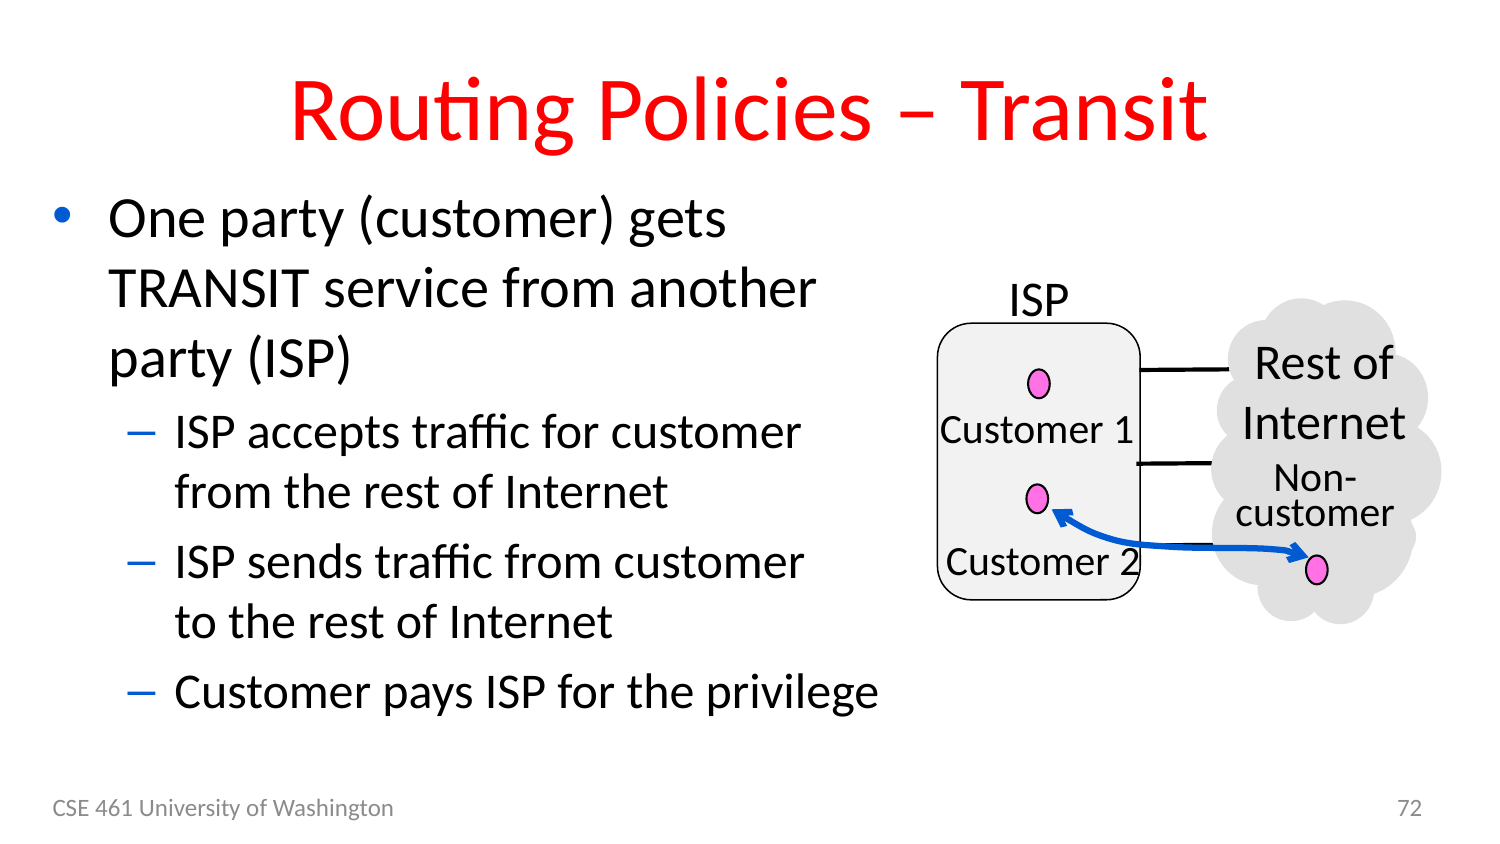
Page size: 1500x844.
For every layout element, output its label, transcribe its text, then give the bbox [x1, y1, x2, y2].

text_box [937, 259, 1440, 624]
slide_number 72 [1087, 784, 1438, 830]
list One party (customer) gets transit service from another party (ISP) ISP accepts traffic for customer from the rest of Internet ISP sends traffic from customer to the rest of Internet Customer pays ISP for the privilege [37, 171, 938, 760]
footer CSE 461 University of Washington [37, 784, 513, 830]
title Routing Policies – Transit [37, 33, 1463, 175]
